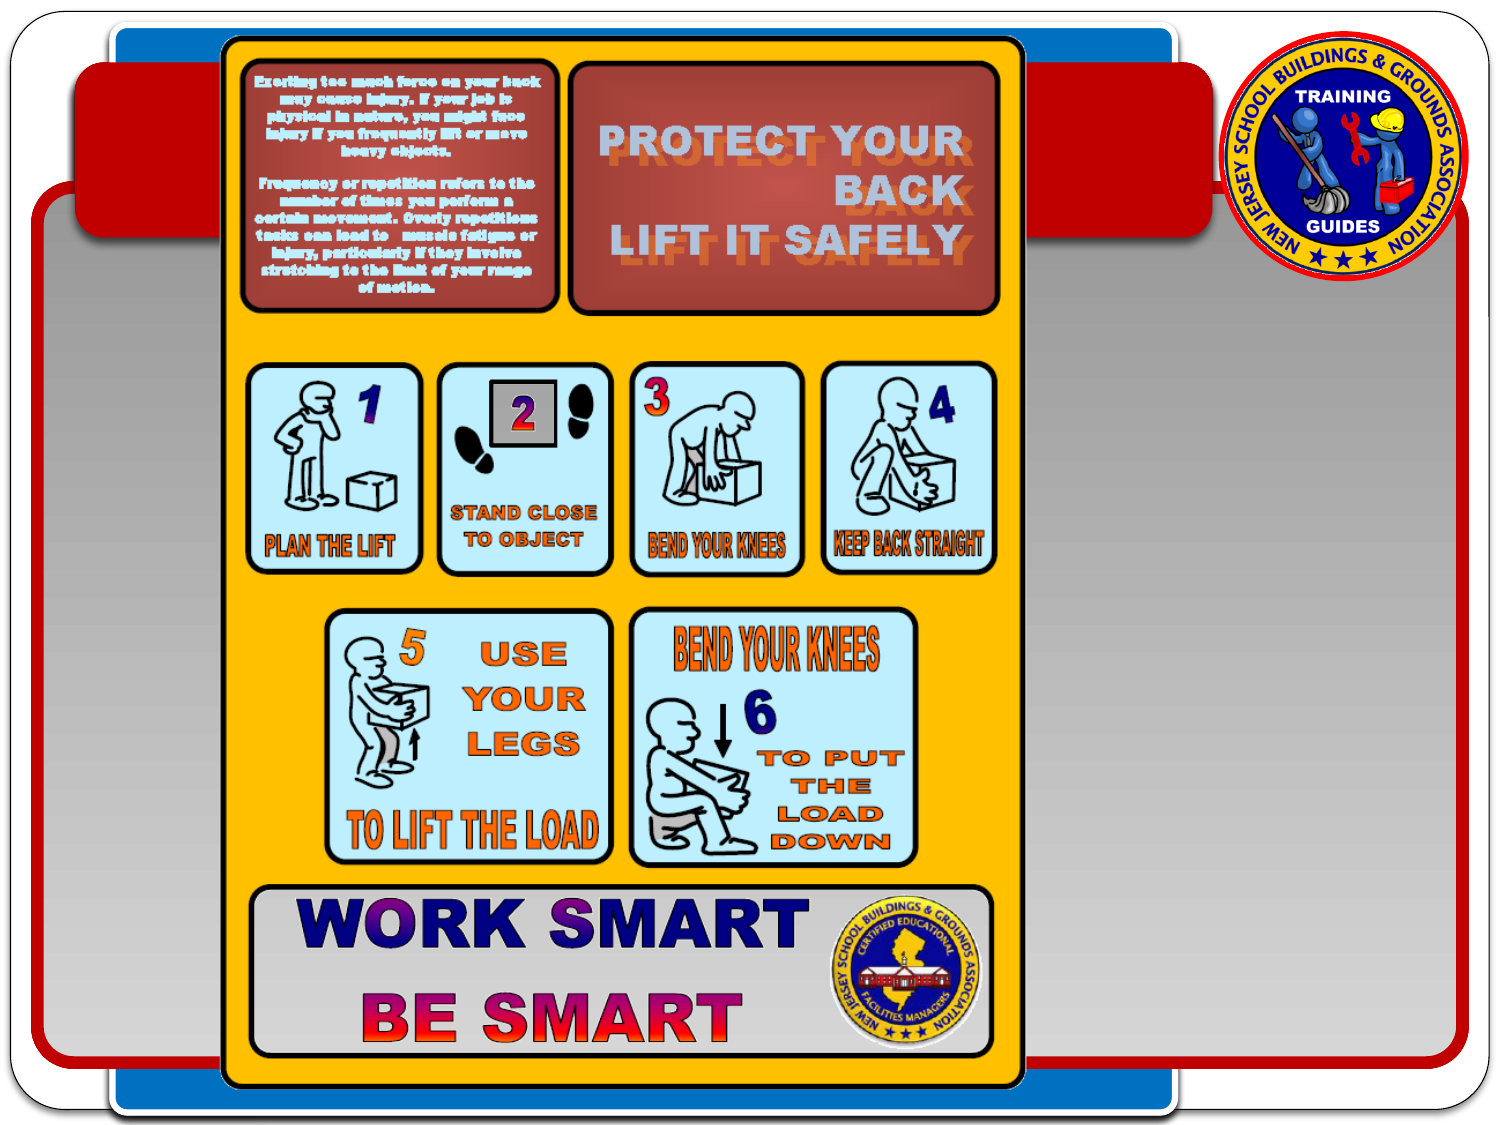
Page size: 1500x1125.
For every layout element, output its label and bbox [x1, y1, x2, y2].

picture [213, 24, 1038, 1108]
picture [1224, 37, 1462, 275]
